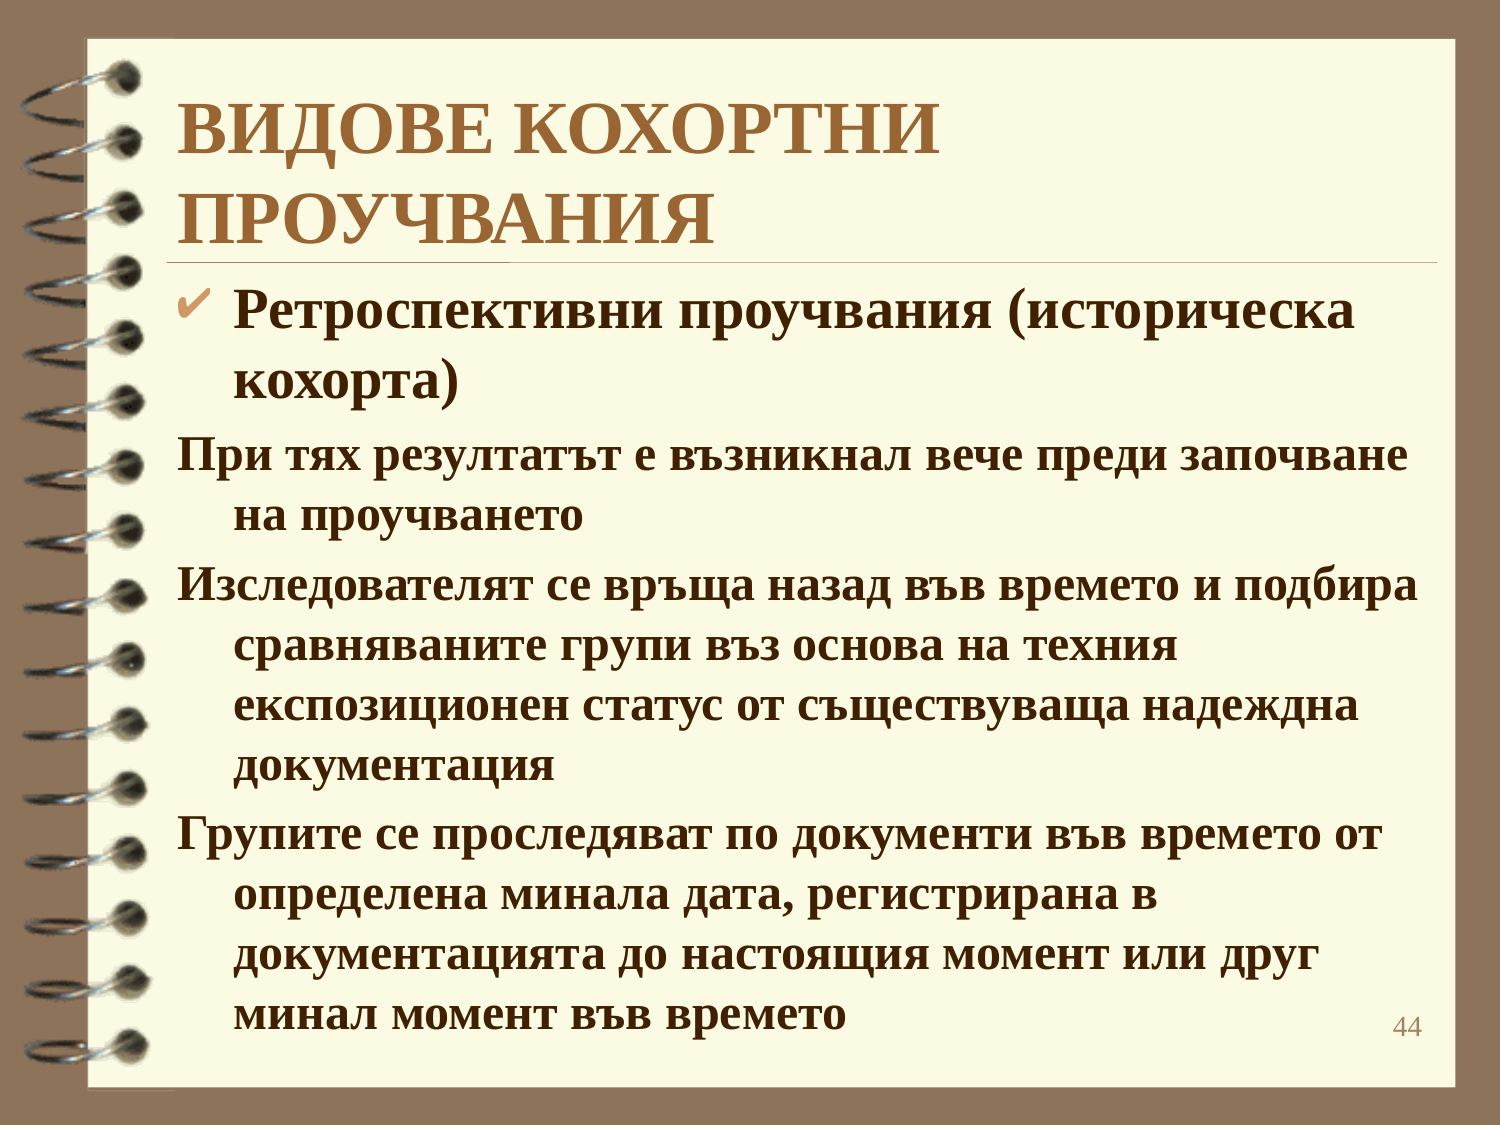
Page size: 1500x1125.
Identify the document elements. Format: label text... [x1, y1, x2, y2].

title ВИДОВЕ КОХОРТНИ ПРОУЧВАНИЯ [162, 75, 1438, 262]
list Ретроспективни проучвания (историческа кохорта) При тях резултатът е възникнал вече преди започване на проучването Изследователят се връща назад във времето и подбира сравняваните групи въз основа на техния експозиционен статус от съществуваща надеждна документация Групите се проследяват по документи във времето от определена минала дата, регистрирана в документацията до настоящия момент или друг минал момент във времето [162, 262, 1438, 1088]
picture [0, 0, 175, 1125]
